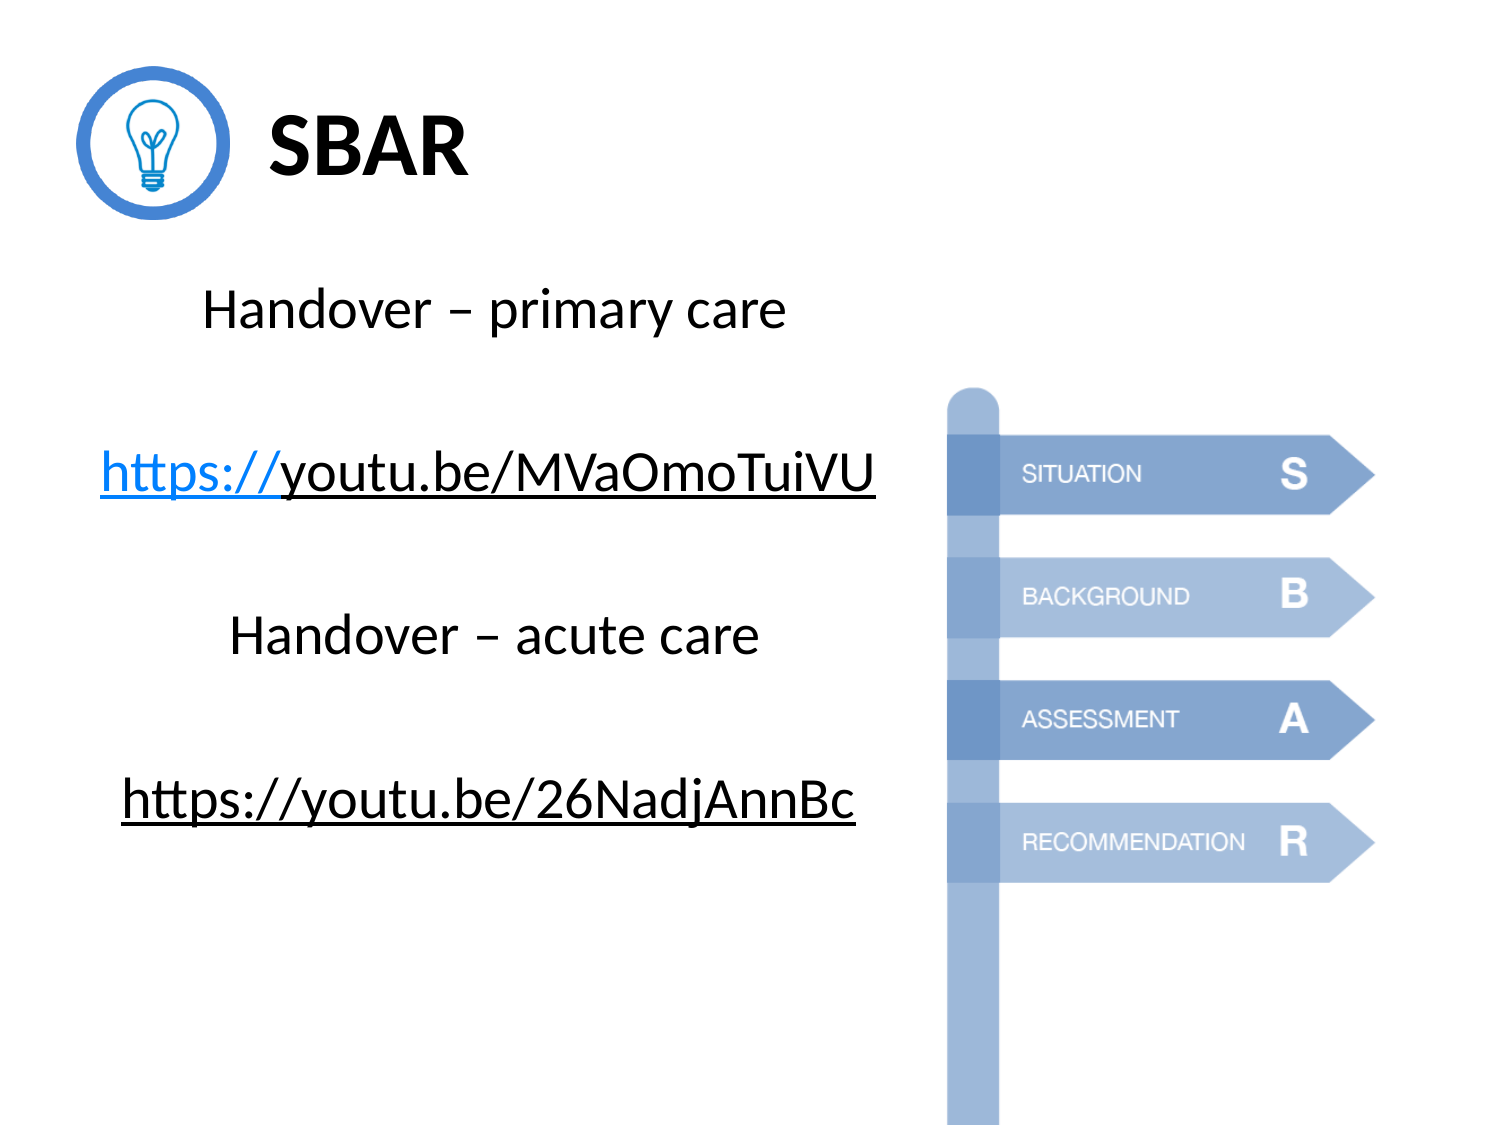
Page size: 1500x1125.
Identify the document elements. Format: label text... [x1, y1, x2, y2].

title SBAR [253, 45, 1425, 233]
list Handover – primary care https://youtu.be/MVaOmoTuiVU Handover – acute care https://youtu.be/26NadjAnnBc [75, 262, 916, 1005]
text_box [938, 385, 1416, 1125]
picture [76, 66, 231, 221]
